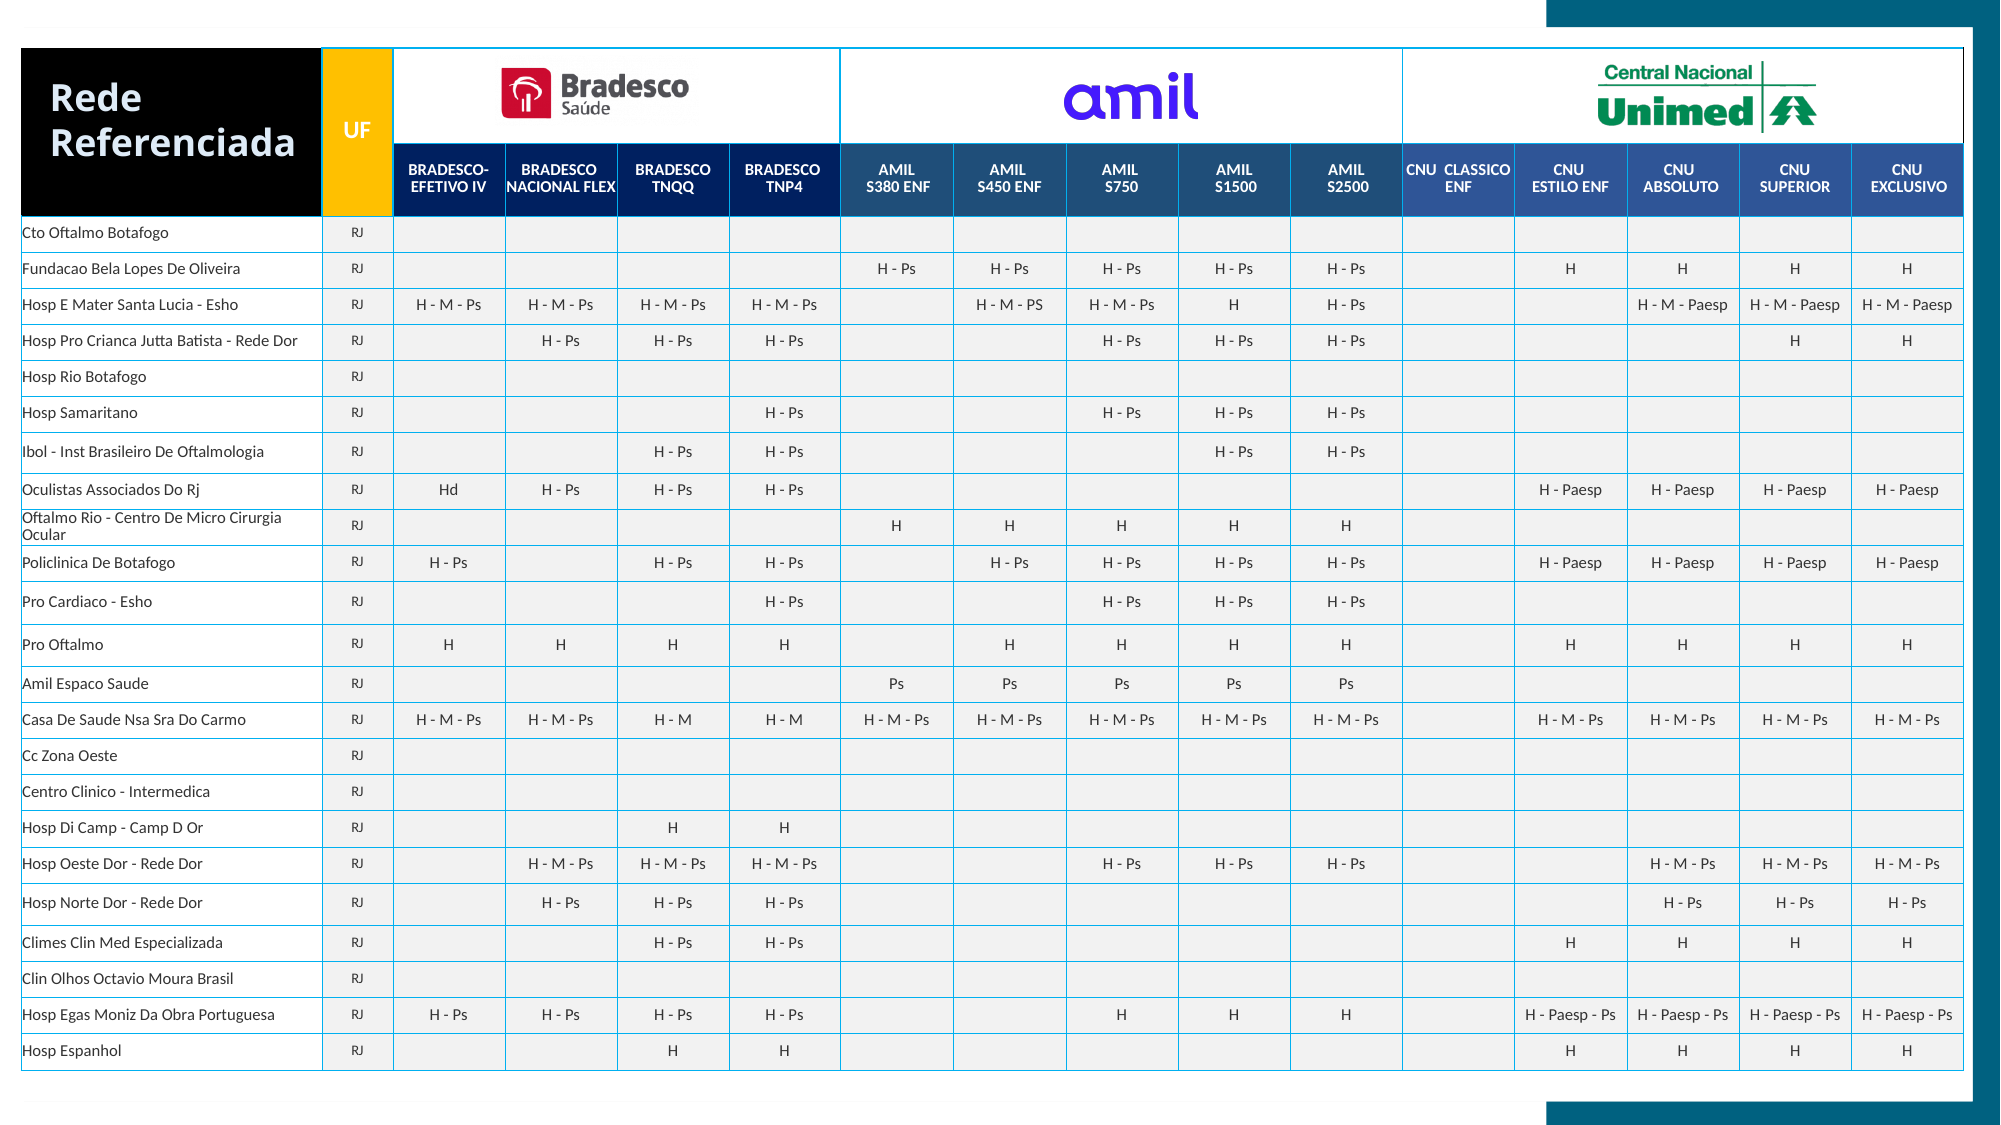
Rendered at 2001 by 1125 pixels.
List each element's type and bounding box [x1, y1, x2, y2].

table_cell [1852, 217, 1963, 252]
table_cell [1852, 361, 1963, 396]
table_cell [506, 775, 617, 810]
table_cell [1852, 510, 1963, 545]
table_cell [618, 510, 729, 545]
table_cell [394, 253, 505, 288]
table_cell [1515, 667, 1627, 702]
table_cell [1179, 739, 1290, 774]
table_cell [1179, 1034, 1290, 1070]
table_cell [506, 884, 617, 925]
table_cell [1628, 884, 1739, 925]
table_cell [1179, 582, 1290, 624]
table_cell [1403, 962, 1514, 997]
table_cell [1628, 1034, 1739, 1070]
table_cell [1852, 703, 1963, 738]
table_cell [1852, 546, 1963, 581]
table_cell [1291, 667, 1402, 702]
table_cell [618, 703, 729, 738]
table_cell [506, 625, 617, 666]
table_cell [1067, 775, 1178, 810]
table_cell [1067, 474, 1178, 509]
table_cell [506, 926, 617, 961]
table_cell [618, 625, 729, 666]
table_cell [1179, 289, 1290, 324]
table_cell [1067, 397, 1178, 432]
table_cell [394, 848, 505, 883]
table_cell [22, 325, 322, 360]
table_cell [1740, 253, 1851, 288]
table_cell [394, 144, 505, 216]
table_cell [1291, 926, 1402, 961]
table_cell [1852, 884, 1963, 925]
table_cell [618, 474, 729, 509]
table_cell [1179, 474, 1290, 509]
table_cell [1740, 739, 1851, 774]
table_cell [1515, 582, 1627, 624]
table_cell [1628, 962, 1739, 997]
table_cell [323, 361, 393, 396]
table_cell [841, 625, 953, 666]
table_cell [1291, 848, 1402, 883]
table_cell [1628, 775, 1739, 810]
table_cell [1179, 433, 1290, 473]
table_cell [618, 962, 729, 997]
table_cell [1852, 397, 1963, 432]
table_cell [394, 775, 505, 810]
table_cell [1403, 361, 1514, 396]
table_cell [506, 510, 617, 545]
table_cell [1628, 848, 1739, 883]
table_cell [1403, 433, 1514, 473]
table_cell [618, 848, 729, 883]
table_cell [1403, 474, 1514, 509]
table_cell [1067, 217, 1178, 252]
table_cell [1740, 926, 1851, 961]
table_cell [506, 962, 617, 997]
table_cell [22, 217, 322, 252]
table_cell [954, 546, 1066, 581]
table_cell [618, 582, 729, 624]
table_cell [618, 546, 729, 581]
table_cell [1740, 474, 1851, 509]
text_box [34, 66, 353, 172]
table_cell [1740, 144, 1851, 216]
table_cell [954, 397, 1066, 432]
table_cell [22, 253, 322, 288]
table_cell [730, 325, 840, 360]
table_cell [730, 433, 840, 473]
table_cell [1179, 667, 1290, 702]
table_cell [394, 217, 505, 252]
table_cell [506, 397, 617, 432]
table_cell [618, 361, 729, 396]
table_cell [841, 510, 953, 545]
table_cell [730, 546, 840, 581]
table_cell [1067, 625, 1178, 666]
table_cell [841, 926, 953, 961]
table_cell [954, 582, 1066, 624]
table_cell [394, 289, 505, 324]
table_cell [1403, 325, 1514, 360]
table_cell [1403, 848, 1514, 883]
table_cell [954, 811, 1066, 847]
picture [1064, 72, 1198, 120]
table_cell [730, 144, 840, 216]
table_cell [730, 289, 840, 324]
table_cell [1291, 546, 1402, 581]
table_cell [1740, 848, 1851, 883]
table_cell [841, 739, 953, 774]
table_cell [323, 848, 393, 883]
table_cell [841, 775, 953, 810]
table_cell [22, 962, 322, 997]
table_cell [1291, 884, 1402, 925]
table_cell [1852, 433, 1963, 473]
table_cell [730, 775, 840, 810]
table_cell [394, 582, 505, 624]
table_cell [841, 884, 953, 925]
table_cell [394, 962, 505, 997]
table_cell [841, 144, 953, 216]
table_cell [1740, 397, 1851, 432]
table_cell [323, 325, 393, 360]
table_header [323, 49, 392, 216]
table_cell [1179, 144, 1290, 216]
table_cell [1291, 962, 1402, 997]
table_cell [1740, 361, 1851, 396]
table_cell [1515, 217, 1627, 252]
table_cell [506, 325, 617, 360]
table_cell [1067, 582, 1178, 624]
table_cell [1291, 289, 1402, 324]
table_cell [22, 703, 322, 738]
table_cell [323, 289, 393, 324]
table_cell [1628, 144, 1739, 216]
table_cell [841, 397, 953, 432]
table_cell [1628, 667, 1739, 702]
table_cell [22, 510, 322, 545]
table_cell [22, 1034, 322, 1070]
table_cell [618, 144, 729, 216]
table_cell [1291, 433, 1402, 473]
table_cell [22, 397, 322, 432]
table_cell [1628, 325, 1739, 360]
table_cell [394, 361, 505, 396]
table_cell [1628, 998, 1739, 1033]
table_cell [1067, 253, 1178, 288]
table_cell [1067, 510, 1178, 545]
table_cell [1291, 625, 1402, 666]
table_cell [1740, 962, 1851, 997]
table_cell [22, 775, 322, 810]
table_cell [1628, 703, 1739, 738]
table_cell [394, 1034, 505, 1070]
table_header [21, 48, 321, 216]
table_cell [1403, 775, 1514, 810]
table_cell [323, 474, 393, 509]
table_cell [954, 775, 1066, 810]
table_cell [1740, 289, 1851, 324]
table_cell [394, 625, 505, 666]
table_cell [1628, 253, 1739, 288]
table_cell [22, 289, 322, 324]
table_cell [323, 546, 393, 581]
table_cell [1628, 926, 1739, 961]
table_cell [954, 217, 1066, 252]
table_cell [323, 253, 393, 288]
table_cell [323, 739, 393, 774]
table_cell [1403, 510, 1514, 545]
table_cell [1291, 217, 1402, 252]
table_cell [22, 848, 322, 883]
table_cell [22, 361, 322, 396]
table_cell [1179, 625, 1290, 666]
table_cell [841, 667, 953, 702]
table_cell [506, 582, 617, 624]
table_cell [730, 1034, 840, 1070]
table_cell [1515, 775, 1627, 810]
table_cell [1515, 361, 1627, 396]
table_cell [394, 325, 505, 360]
table_cell [1179, 217, 1290, 252]
table_cell [1740, 546, 1851, 581]
table_cell [1740, 703, 1851, 738]
table_cell [954, 474, 1066, 509]
table_cell [1067, 926, 1178, 961]
table_cell [954, 433, 1066, 473]
table_cell [1179, 775, 1290, 810]
table_cell [1628, 474, 1739, 509]
table_cell [1291, 811, 1402, 847]
picture [1598, 61, 1817, 133]
table_cell [1179, 361, 1290, 396]
table_cell [22, 926, 322, 961]
table_cell [394, 546, 505, 581]
table_cell [506, 667, 617, 702]
table_cell [1515, 962, 1627, 997]
table_cell [1628, 289, 1739, 324]
table_cell [1852, 253, 1963, 288]
table_cell [618, 325, 729, 360]
table_cell [841, 253, 953, 288]
table_cell [1403, 582, 1514, 624]
table_cell [506, 1034, 617, 1070]
table_cell [1179, 325, 1290, 360]
table_cell [1515, 253, 1627, 288]
table_cell [506, 144, 617, 216]
table_cell [1067, 289, 1178, 324]
table_cell [1852, 848, 1963, 883]
table_cell [1291, 582, 1402, 624]
table_cell [1852, 474, 1963, 509]
table_cell [954, 848, 1066, 883]
table_cell [841, 361, 953, 396]
table_cell [1403, 739, 1514, 774]
table_header [394, 49, 839, 143]
table_cell [1515, 289, 1627, 324]
table_cell [394, 474, 505, 509]
table_cell [394, 739, 505, 774]
table_cell [1067, 325, 1178, 360]
table_cell [22, 884, 322, 925]
table_cell [1628, 811, 1739, 847]
table_cell [730, 848, 840, 883]
table_cell [1740, 582, 1851, 624]
table_cell [618, 998, 729, 1033]
table_cell [323, 433, 393, 473]
table_cell [323, 998, 393, 1033]
table_cell [394, 811, 505, 847]
table_cell [1403, 926, 1514, 961]
table_cell [1740, 998, 1851, 1033]
table_cell [730, 397, 840, 432]
table_cell [22, 998, 322, 1033]
table_cell [1403, 703, 1514, 738]
table_cell [1291, 144, 1402, 216]
table_cell [1740, 667, 1851, 702]
table_cell [954, 289, 1066, 324]
table_cell [954, 1034, 1066, 1070]
table_cell [618, 397, 729, 432]
table_cell [323, 397, 393, 432]
table_cell [1515, 510, 1627, 545]
table_cell [954, 325, 1066, 360]
table_cell [22, 582, 322, 624]
table_cell [954, 361, 1066, 396]
table_cell [1515, 848, 1627, 883]
table_cell [730, 217, 840, 252]
table_cell [841, 811, 953, 847]
table_cell [1852, 962, 1963, 997]
table_cell [618, 289, 729, 324]
table_cell [323, 667, 393, 702]
table_cell [1291, 361, 1402, 396]
table_cell [1515, 811, 1627, 847]
table_cell [22, 739, 322, 774]
table_cell [1852, 998, 1963, 1033]
table_cell [1179, 253, 1290, 288]
table_cell [1291, 703, 1402, 738]
table_cell [1628, 510, 1739, 545]
table_cell [1852, 926, 1963, 961]
table_cell [1628, 582, 1739, 624]
table_cell [1403, 546, 1514, 581]
table_cell [1291, 1034, 1402, 1070]
table_cell [1067, 144, 1178, 216]
table_cell [1179, 703, 1290, 738]
table_cell [1852, 667, 1963, 702]
table_cell [394, 667, 505, 702]
table_cell [506, 433, 617, 473]
table_cell [730, 811, 840, 847]
table_cell [1179, 848, 1290, 883]
table_cell [618, 811, 729, 847]
table_cell [1067, 998, 1178, 1033]
table_cell [1403, 217, 1514, 252]
table_cell [1515, 433, 1627, 473]
table_cell [1067, 1034, 1178, 1070]
table_cell [954, 962, 1066, 997]
table_cell [954, 667, 1066, 702]
table_cell [1852, 1034, 1963, 1070]
table_cell [1515, 739, 1627, 774]
table_cell [1852, 144, 1963, 216]
table_cell [323, 962, 393, 997]
table_cell [22, 811, 322, 847]
table_cell [618, 667, 729, 702]
table_cell [1852, 625, 1963, 666]
table_cell [1740, 510, 1851, 545]
table_cell [1067, 739, 1178, 774]
table_cell [1628, 397, 1739, 432]
table_cell [506, 739, 617, 774]
table_cell [22, 667, 322, 702]
table_cell [841, 1034, 953, 1070]
table_cell [1403, 397, 1514, 432]
table_cell [394, 703, 505, 738]
table_cell [506, 848, 617, 883]
table_cell [841, 217, 953, 252]
table_cell [323, 775, 393, 810]
table_cell [1852, 325, 1963, 360]
table_cell [1515, 474, 1627, 509]
table_cell [1515, 397, 1627, 432]
table_cell [1403, 253, 1514, 288]
table_cell [323, 217, 393, 252]
table_cell [1403, 667, 1514, 702]
table_cell [323, 510, 393, 545]
table_cell [1291, 775, 1402, 810]
table_cell [1740, 217, 1851, 252]
table_cell [730, 667, 840, 702]
table_cell [506, 811, 617, 847]
table_cell [841, 962, 953, 997]
table_cell [1515, 144, 1627, 216]
table_cell [1403, 289, 1514, 324]
table_cell [1179, 397, 1290, 432]
table_cell [954, 253, 1066, 288]
table_cell [1852, 775, 1963, 810]
table_cell [1515, 703, 1627, 738]
table_cell [730, 474, 840, 509]
table_cell [1179, 510, 1290, 545]
table_cell [22, 433, 322, 473]
table_cell [1291, 510, 1402, 545]
table_cell [1179, 962, 1290, 997]
table_cell [506, 474, 617, 509]
table_cell [841, 289, 953, 324]
table_cell [1067, 361, 1178, 396]
table_cell [954, 926, 1066, 961]
table_cell [1179, 998, 1290, 1033]
table_cell [1515, 998, 1627, 1033]
table_cell [1291, 998, 1402, 1033]
table_cell [618, 739, 729, 774]
table_cell [22, 474, 322, 509]
table_cell [730, 884, 840, 925]
table_cell [618, 926, 729, 961]
table_cell [618, 253, 729, 288]
table_cell [1179, 926, 1290, 961]
table_cell [394, 397, 505, 432]
table_cell [730, 253, 840, 288]
table_cell [1067, 848, 1178, 883]
table_cell [1628, 739, 1739, 774]
table_cell [730, 703, 840, 738]
table_header [1403, 49, 1963, 143]
table_cell [323, 1034, 393, 1070]
table_cell [506, 703, 617, 738]
table_cell [506, 361, 617, 396]
table_cell [1852, 289, 1963, 324]
table_cell [323, 703, 393, 738]
table_cell [841, 325, 953, 360]
table_cell [1515, 625, 1627, 666]
table_cell [1515, 546, 1627, 581]
table_cell [841, 703, 953, 738]
table_cell [1291, 739, 1402, 774]
table_cell [323, 884, 393, 925]
table_cell [618, 217, 729, 252]
table_cell [394, 510, 505, 545]
table_cell [1628, 625, 1739, 666]
table_cell [1852, 582, 1963, 624]
table_cell [954, 144, 1066, 216]
table_cell [841, 433, 953, 473]
table_cell [1515, 1034, 1627, 1070]
table_cell [954, 703, 1066, 738]
table_cell [618, 1034, 729, 1070]
table_cell [1067, 884, 1178, 925]
table_cell [618, 775, 729, 810]
table_cell [1291, 253, 1402, 288]
table_header [841, 49, 1402, 143]
table_cell [1740, 775, 1851, 810]
table_cell [1403, 884, 1514, 925]
table_cell [394, 998, 505, 1033]
table_cell [1403, 998, 1514, 1033]
table_cell [506, 998, 617, 1033]
table_cell [1067, 546, 1178, 581]
table_cell [1628, 361, 1739, 396]
table_cell [394, 433, 505, 473]
table_cell [730, 926, 840, 961]
table_cell [1740, 1034, 1851, 1070]
table_cell [394, 926, 505, 961]
table_cell [954, 510, 1066, 545]
table_cell [841, 546, 953, 581]
table_cell [1067, 703, 1178, 738]
table_cell [841, 582, 953, 624]
table_cell [1067, 962, 1178, 997]
table_cell [730, 361, 840, 396]
table_cell [1740, 625, 1851, 666]
table_cell [506, 217, 617, 252]
table_cell [323, 582, 393, 624]
table_cell [1403, 625, 1514, 666]
table_cell [1628, 433, 1739, 473]
table_cell [1403, 144, 1514, 216]
table_cell [954, 884, 1066, 925]
table_cell [954, 625, 1066, 666]
table_cell [323, 811, 393, 847]
table_cell [1740, 325, 1851, 360]
table_cell [954, 739, 1066, 774]
table_cell [1515, 884, 1627, 925]
table_cell [323, 926, 393, 961]
table_cell [1067, 667, 1178, 702]
table_cell [1628, 546, 1739, 581]
table_cell [1628, 217, 1739, 252]
table_cell [506, 289, 617, 324]
table_cell [22, 546, 322, 581]
table_cell [954, 998, 1066, 1033]
table_cell [506, 546, 617, 581]
table_cell [730, 582, 840, 624]
table_cell [1740, 811, 1851, 847]
table_cell [1852, 739, 1963, 774]
table_cell [841, 474, 953, 509]
table_cell [730, 962, 840, 997]
table_cell [1067, 811, 1178, 847]
table_cell [1740, 884, 1851, 925]
table_cell [1291, 474, 1402, 509]
table_cell [841, 998, 953, 1033]
table_cell [730, 998, 840, 1033]
table_cell [730, 739, 840, 774]
table_cell [841, 848, 953, 883]
table_cell [618, 433, 729, 473]
table_cell [506, 253, 617, 288]
table_cell [1179, 811, 1290, 847]
table_cell [730, 625, 840, 666]
table_cell [1403, 1034, 1514, 1070]
table_cell [1740, 433, 1851, 473]
table_cell [1403, 811, 1514, 847]
table_cell [394, 884, 505, 925]
table_cell [22, 625, 322, 666]
table_cell [323, 625, 393, 666]
table_cell [1515, 926, 1627, 961]
table_cell [1179, 884, 1290, 925]
table_cell [1067, 433, 1178, 473]
table_cell [1515, 325, 1627, 360]
table_cell [1179, 546, 1290, 581]
picture [495, 55, 699, 126]
table_cell [730, 510, 840, 545]
table_cell [618, 884, 729, 925]
table_cell [1291, 325, 1402, 360]
table_cell [1852, 811, 1963, 847]
table_cell [1291, 397, 1402, 432]
